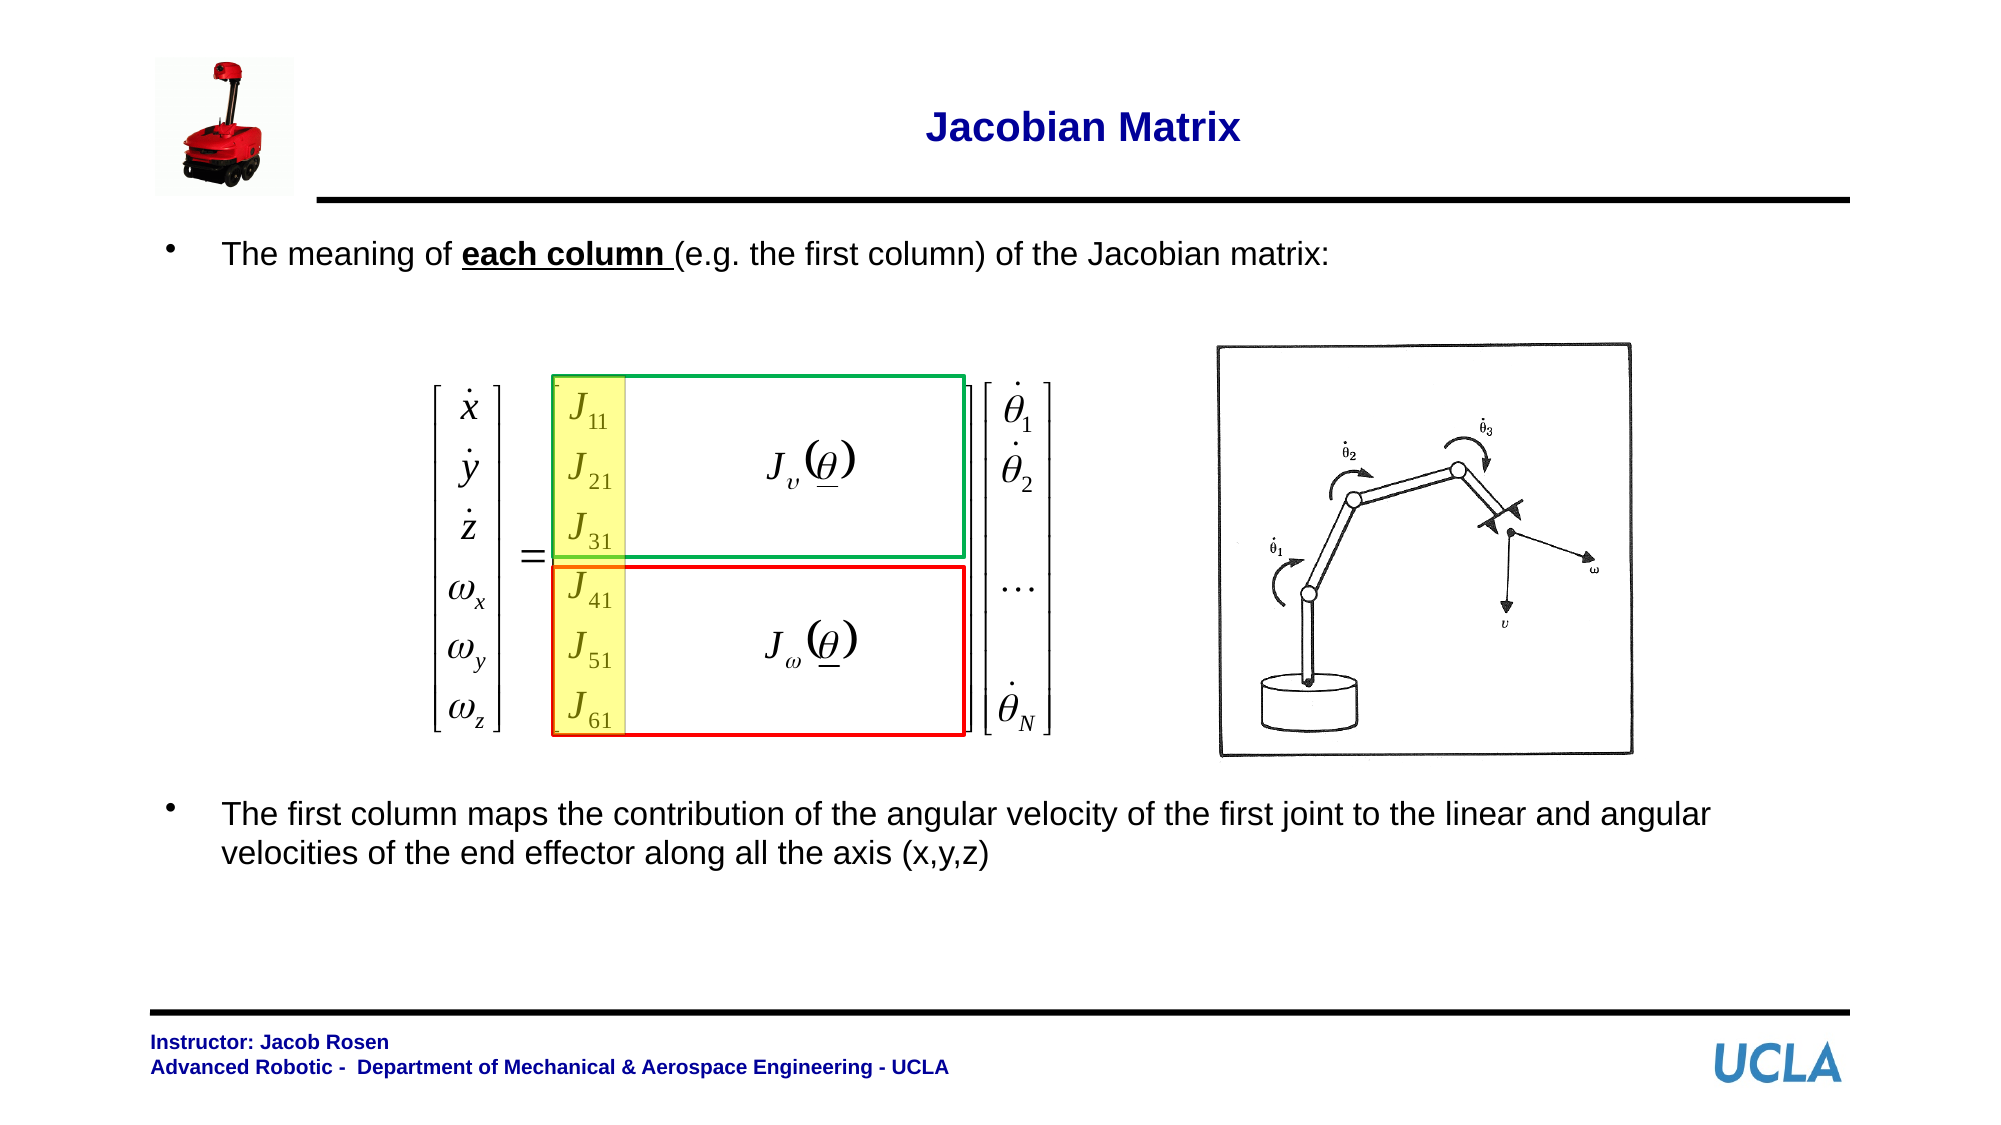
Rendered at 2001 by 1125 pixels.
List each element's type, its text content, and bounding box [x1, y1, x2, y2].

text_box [424, 375, 1064, 743]
picture [1201, 333, 1650, 767]
title Jacobian Matrix [316, 62, 1850, 188]
picture [1692, 1021, 1863, 1103]
list The meaning of each column (e.g. the first column) of the Jacobian matrix: The first column maps the contribution of the angular velocity of the first joint to the linear and angular velocities of the end effector along all the axis (x,y,z) [150, 224, 1850, 1000]
picture [155, 57, 294, 196]
text_box Instructor: Jacob Rosen Advanced Robotic - Department of Mechanical & Aerospace Engineering - UCLA [135, 1021, 1249, 1084]
